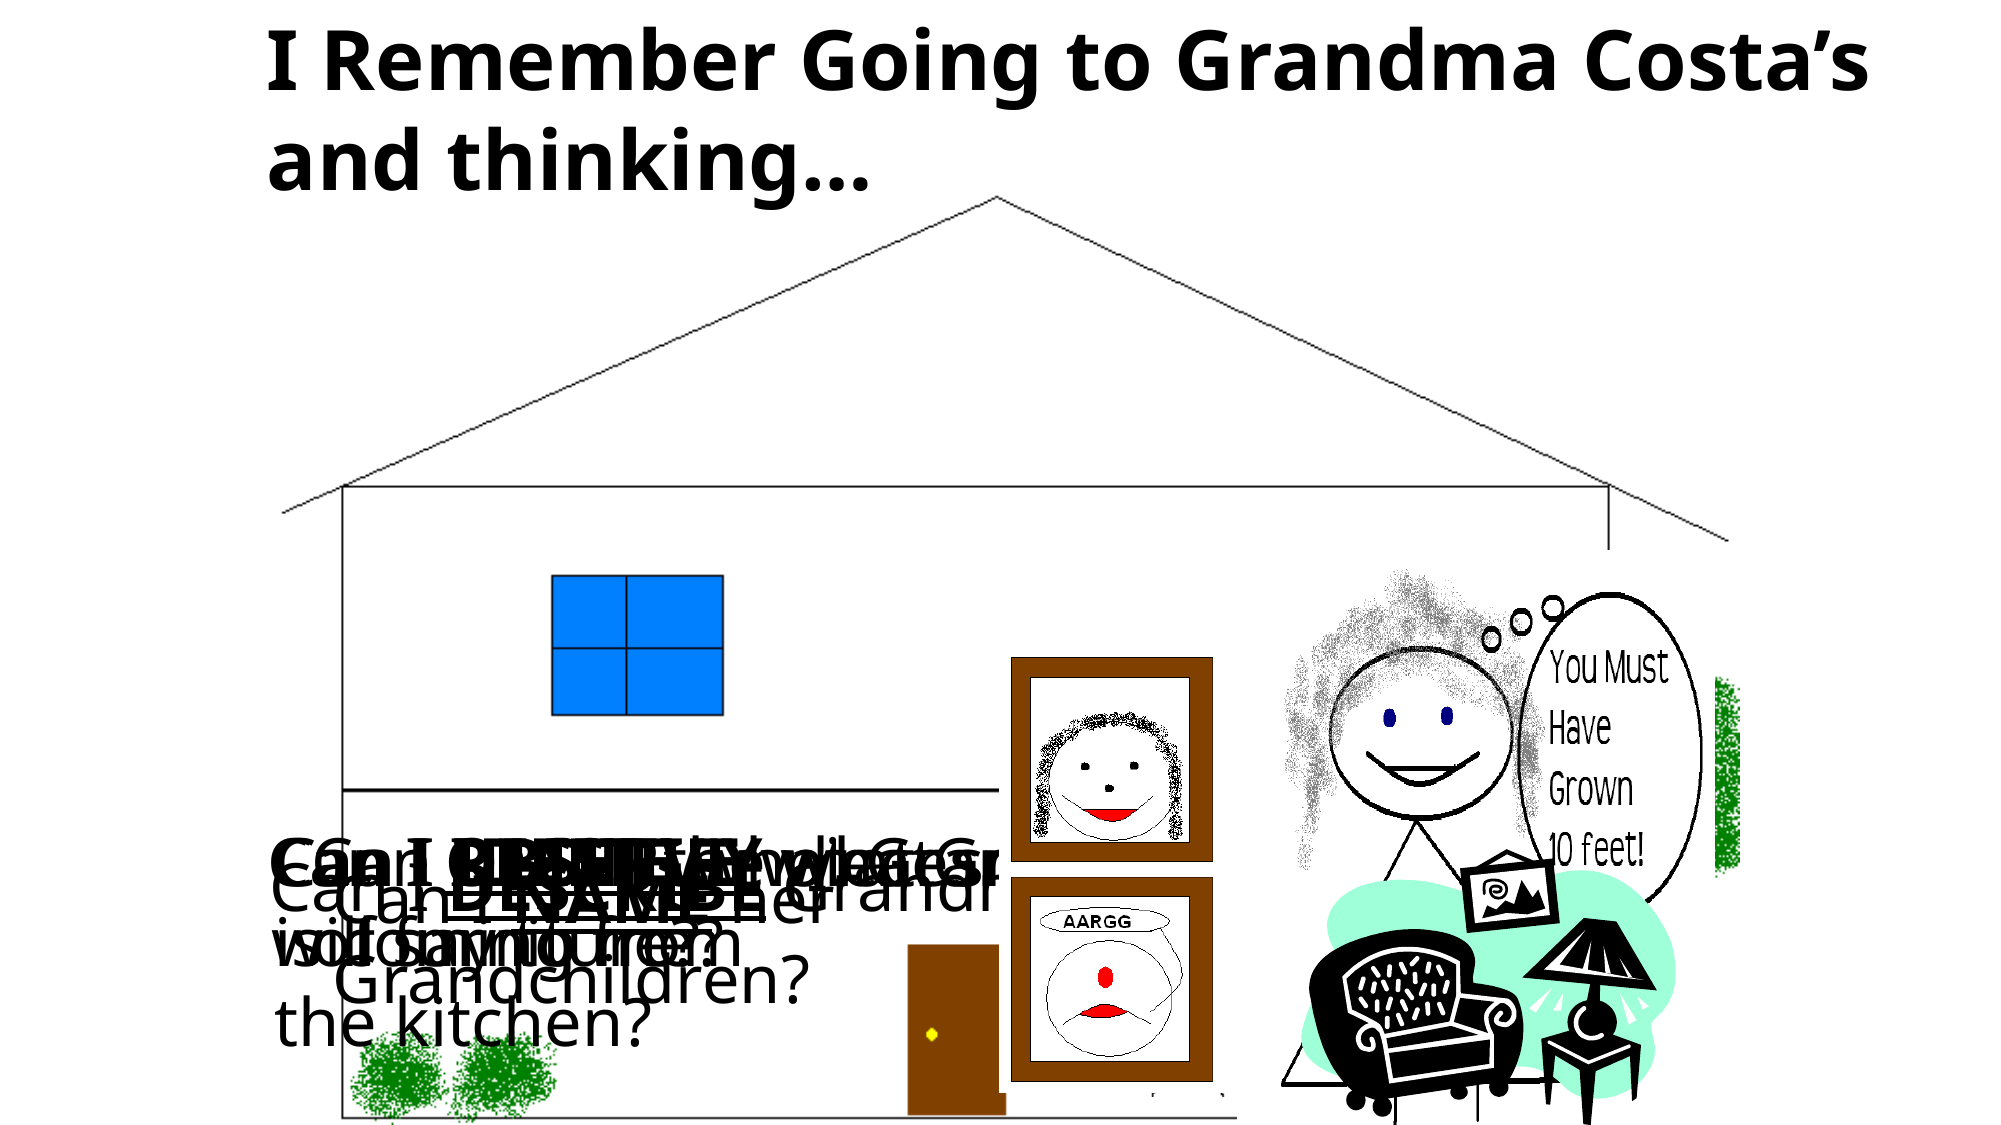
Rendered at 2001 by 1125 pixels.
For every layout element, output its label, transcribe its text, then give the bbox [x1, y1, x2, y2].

picture [249, 176, 1740, 1125]
text_box I Remember Going to Grandma Costa’s and thinking… [252, 0, 1909, 215]
